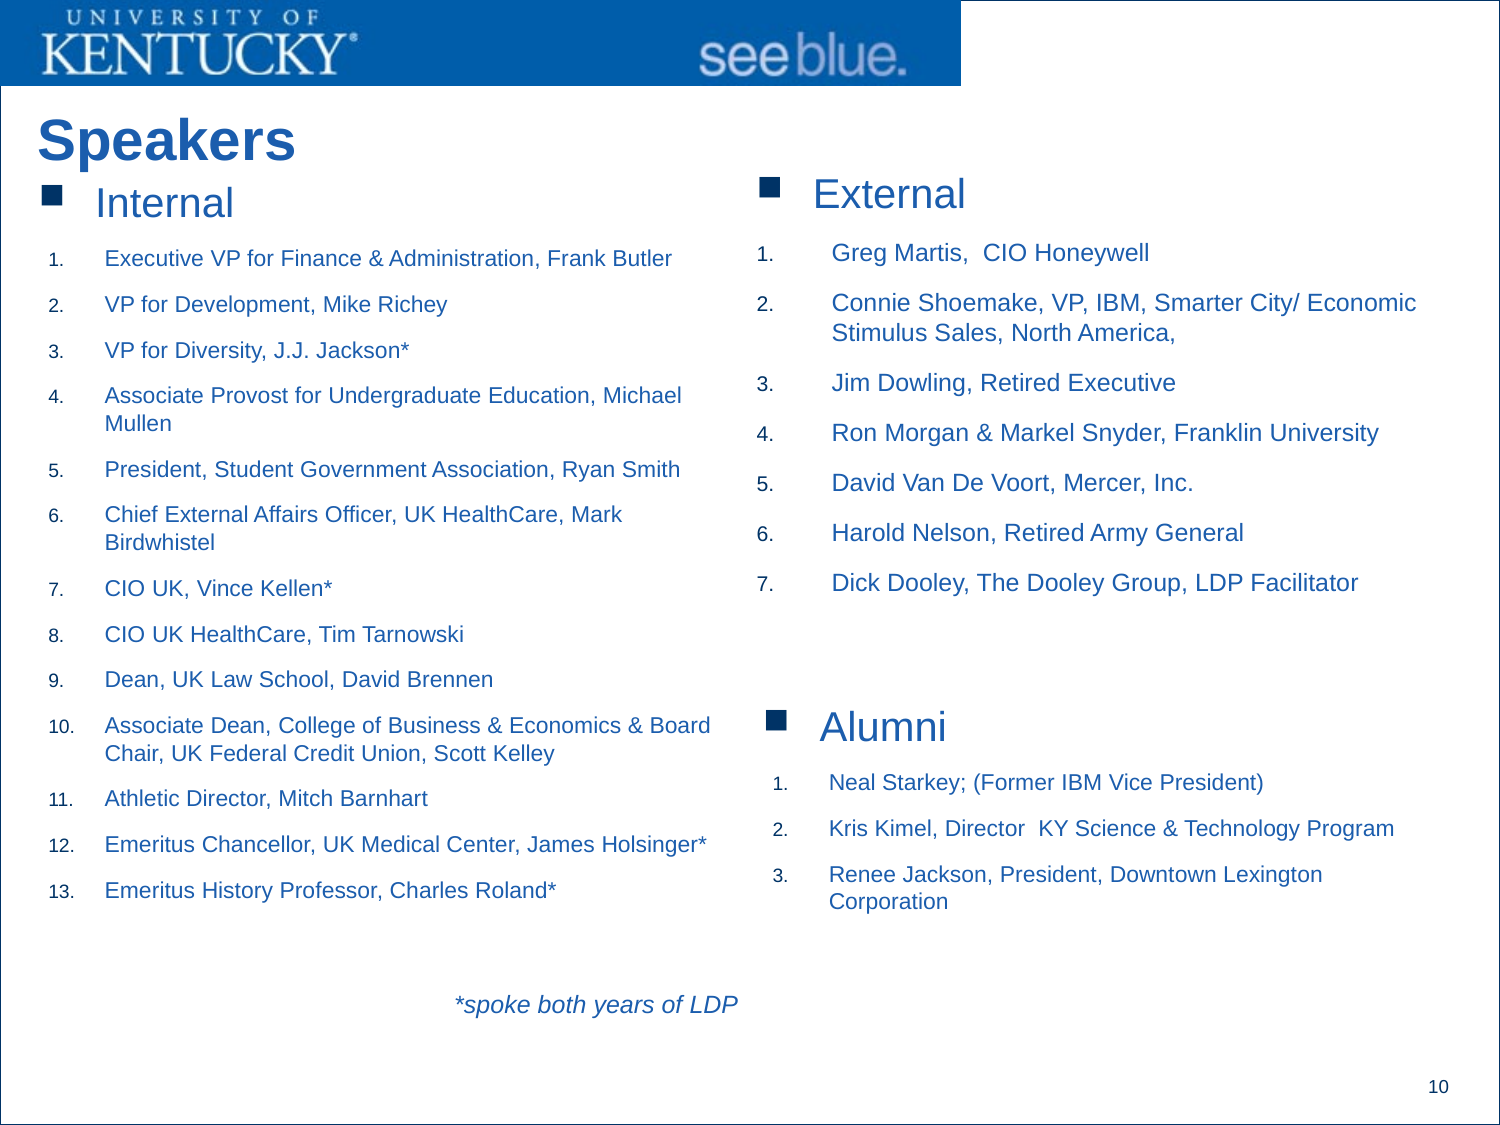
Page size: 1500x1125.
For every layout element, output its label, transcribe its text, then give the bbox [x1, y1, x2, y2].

list Internal Executive VP for Finance & Administration, Frank Butler VP for Development, Mike Richey VP for Diversity, J.J. Jackson* Associate Provost for Undergraduate Education, Michael Mullen President, Student Government Association, Ryan Smith Chief External Affairs Officer, UK HealthCare, Mark Birdwhistel CIO UK, Vince Kellen* CIO UK HealthCare, Tim Tarnowski Dean, UK Law School, David Brennen Associate Dean, College of Business & Economics & Board Chair, UK Federal Credit Union, Scott Kelley Athletic Director, Mitch Barnhart Emeritus Chancellor, UK Medical Center, James Holsinger* Emeritus History Professor, Charles Roland* *spoke both years of LDP [38, 167, 740, 1019]
picture [0, 0, 961, 86]
title Speakers [37, 94, 1463, 183]
text_box Alumni Neal Starkey; (Former IBM Vice President) Kris Kimel, Director KY Science & Technology Program Renee Jackson, President, Downtown Lexington Corporation [748, 692, 1420, 952]
list External Greg Martis, CIO Honeywell Connie Shoemake, VP, IBM, Smarter City/ Economic Stimulus Sales, North America, Jim Dowling, Retired Executive Ron Morgan & Markel Snyder, Franklin University David Van De Voort, Mercer, Inc. Harold Nelson, Retired Army General Dick Dooley, The Dooley Group, LDP Facilitator [756, 158, 1457, 636]
slide_number 10 [1299, 1074, 1465, 1118]
